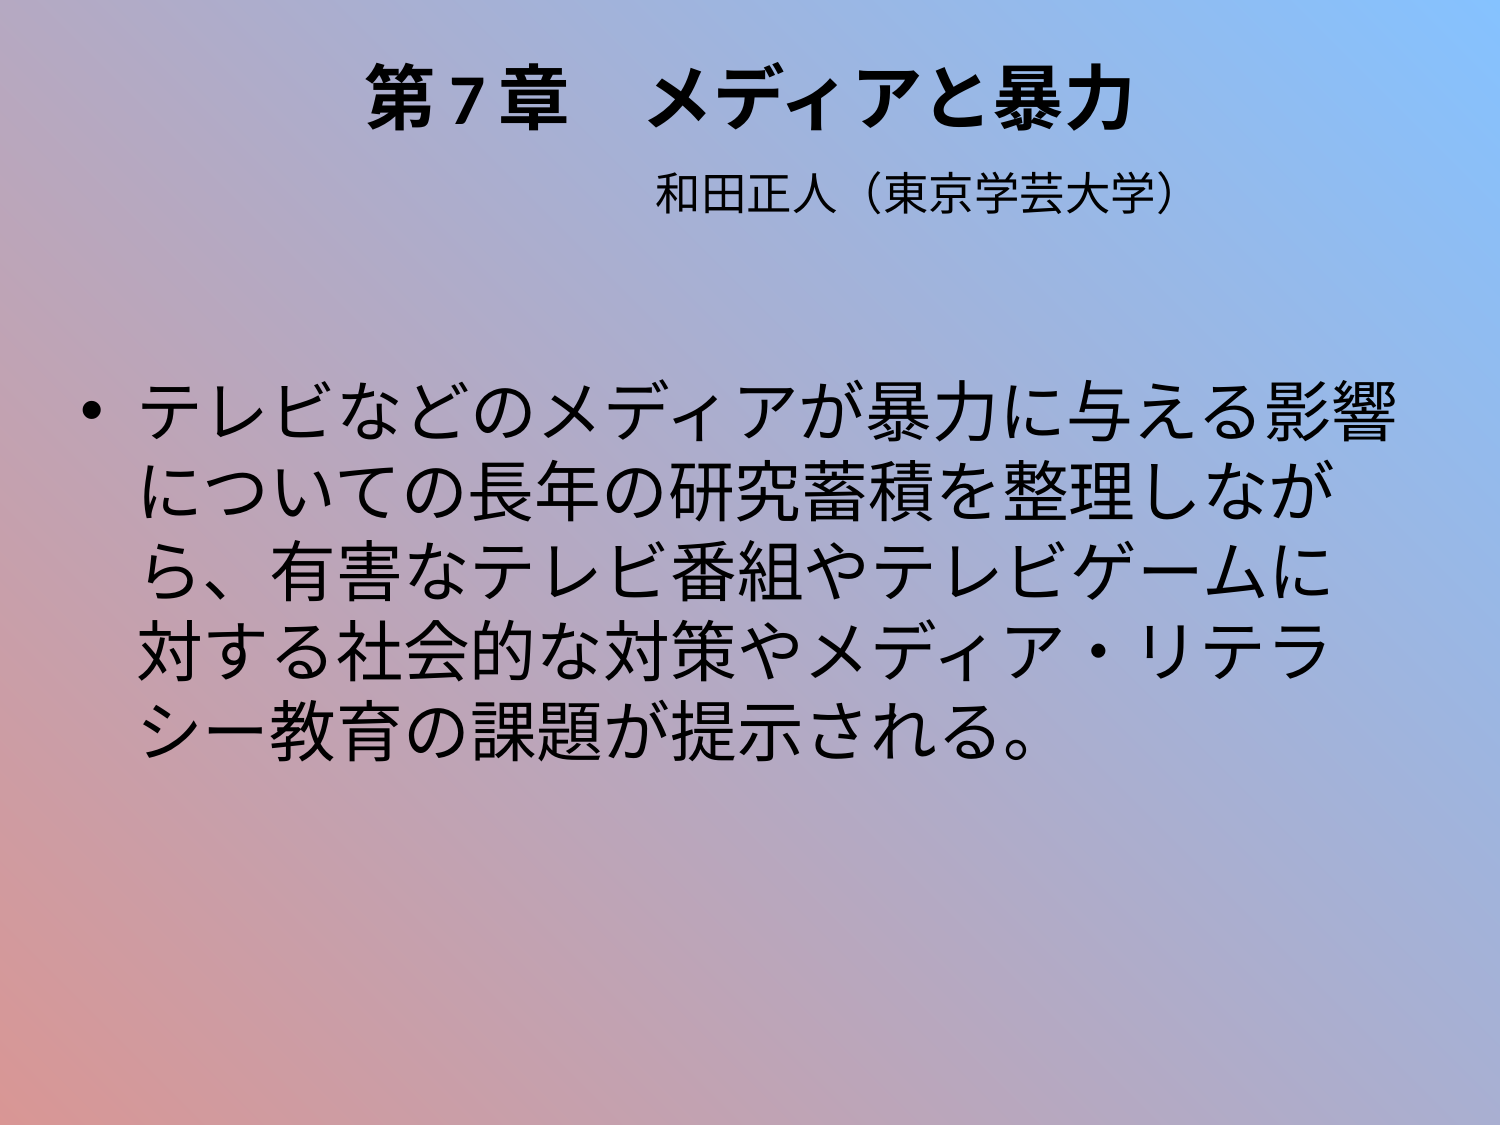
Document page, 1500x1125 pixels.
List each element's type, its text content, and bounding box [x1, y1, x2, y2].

list テレビなどのメディアが暴力に与える影響についての長年の研究蓄積を整理しながら、有害なテレビ番組やテレビゲームに対する社会的な対策やメディア・リテラシー教育の課題が提示される。 [64, 361, 1415, 1105]
title 第7章 メディアと暴力 和田正人（東京学芸大学） [75, 45, 1425, 233]
